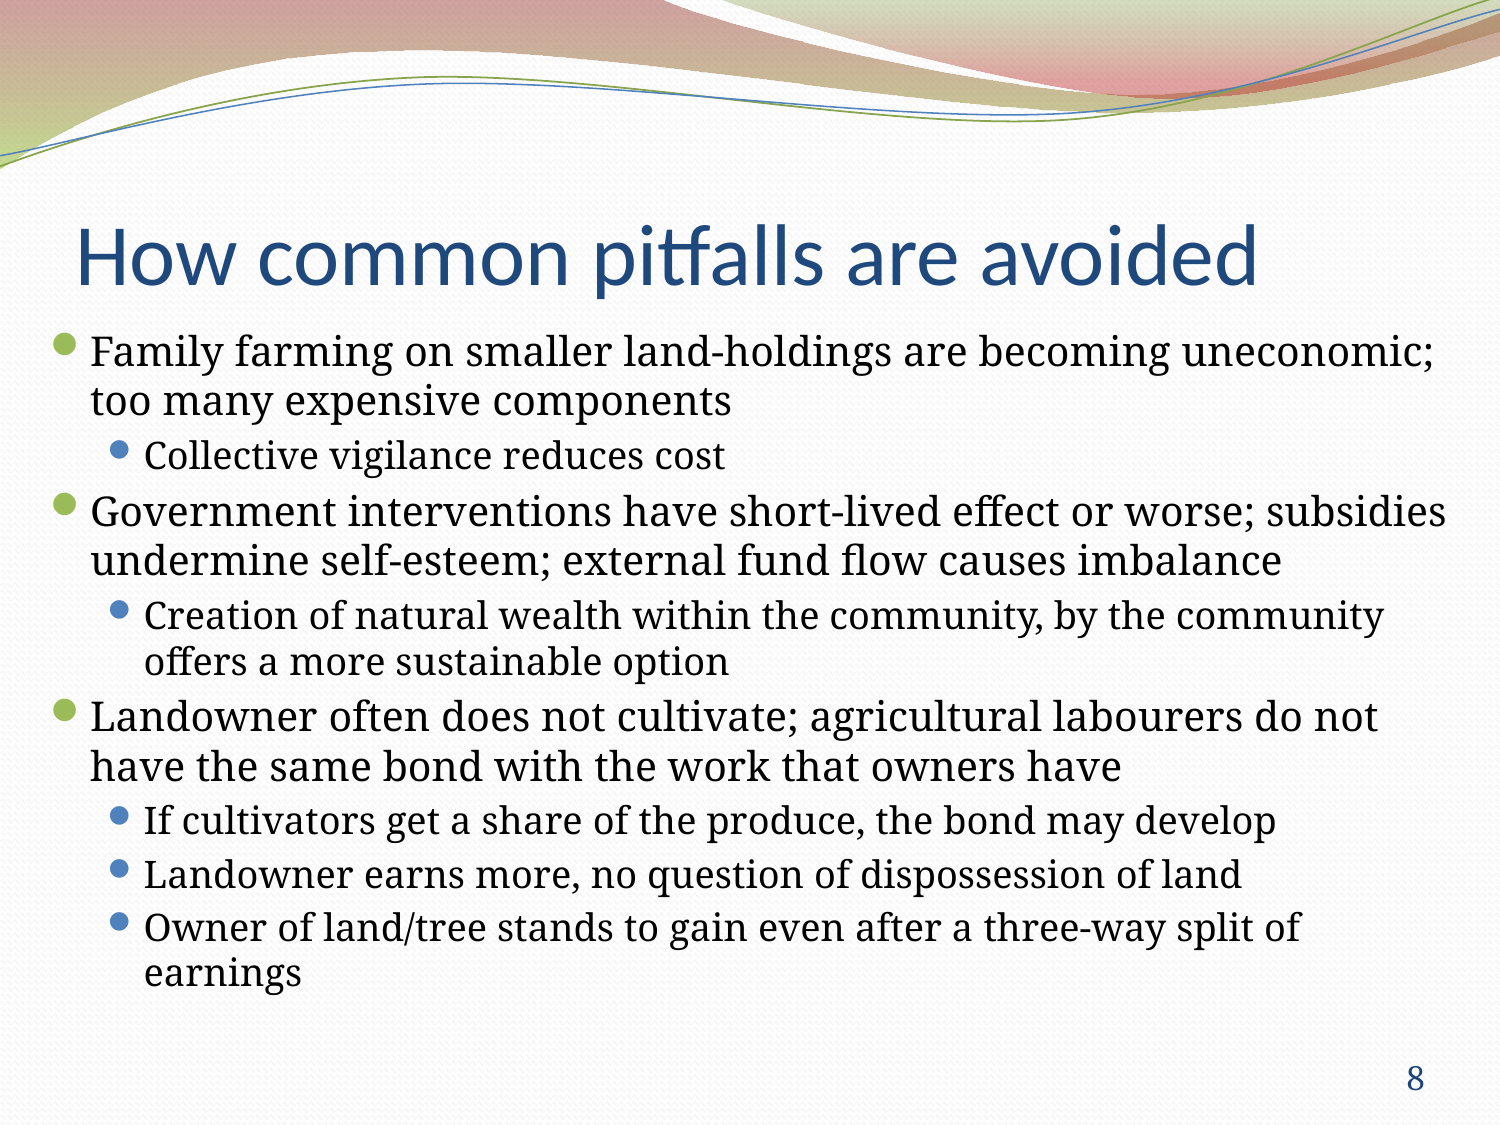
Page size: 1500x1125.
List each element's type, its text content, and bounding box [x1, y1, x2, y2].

title How common pitfalls are avoided [75, 115, 1425, 303]
slide_number 8 [1299, 1042, 1425, 1103]
list Family farming on smaller land-holdings are becoming uneconomic; too many expensive components Collective vigilance reduces cost Government interventions have short-lived effect or worse; subsidies undermine self-esteem; external fund flow causes imbalance Creation of natural wealth within the community, by the community offers a more sustainable option Landowner often does not cultivate; agricultural labourers do not have the same bond with the work that owners have If cultivators get a share of the produce, the bond may develop Landowner earns more, no question of dispossession of land Owner of land/tree stands to gain even after a three-way split of earnings [35, 317, 1477, 1038]
